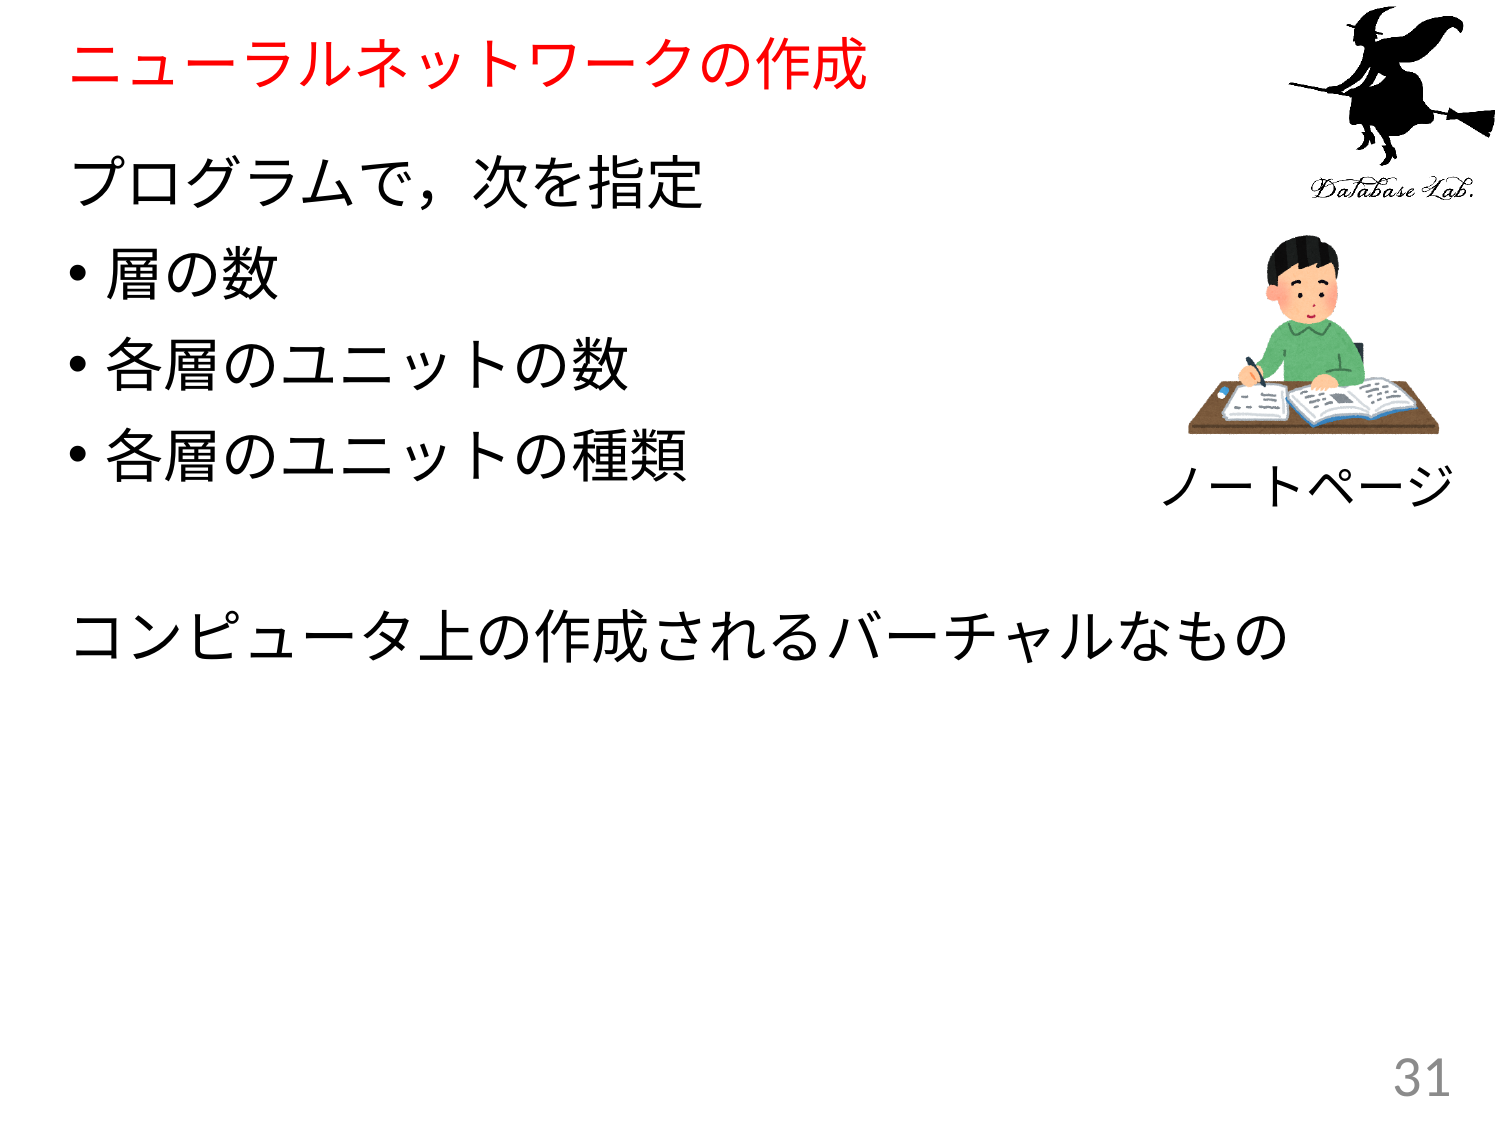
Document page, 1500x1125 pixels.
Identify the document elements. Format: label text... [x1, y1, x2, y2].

title ニューラルネットワークの作成 [52, 28, 1441, 106]
list プログラムで，次を指定 層の数 各層のユニットの数 各層のユニットの種類 コンピュータ上の作成されるバーチャルなもの [52, 138, 1441, 1014]
picture [1284, 2, 1499, 204]
slide_number 31 [1129, 1042, 1467, 1103]
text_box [1163, 219, 1449, 517]
